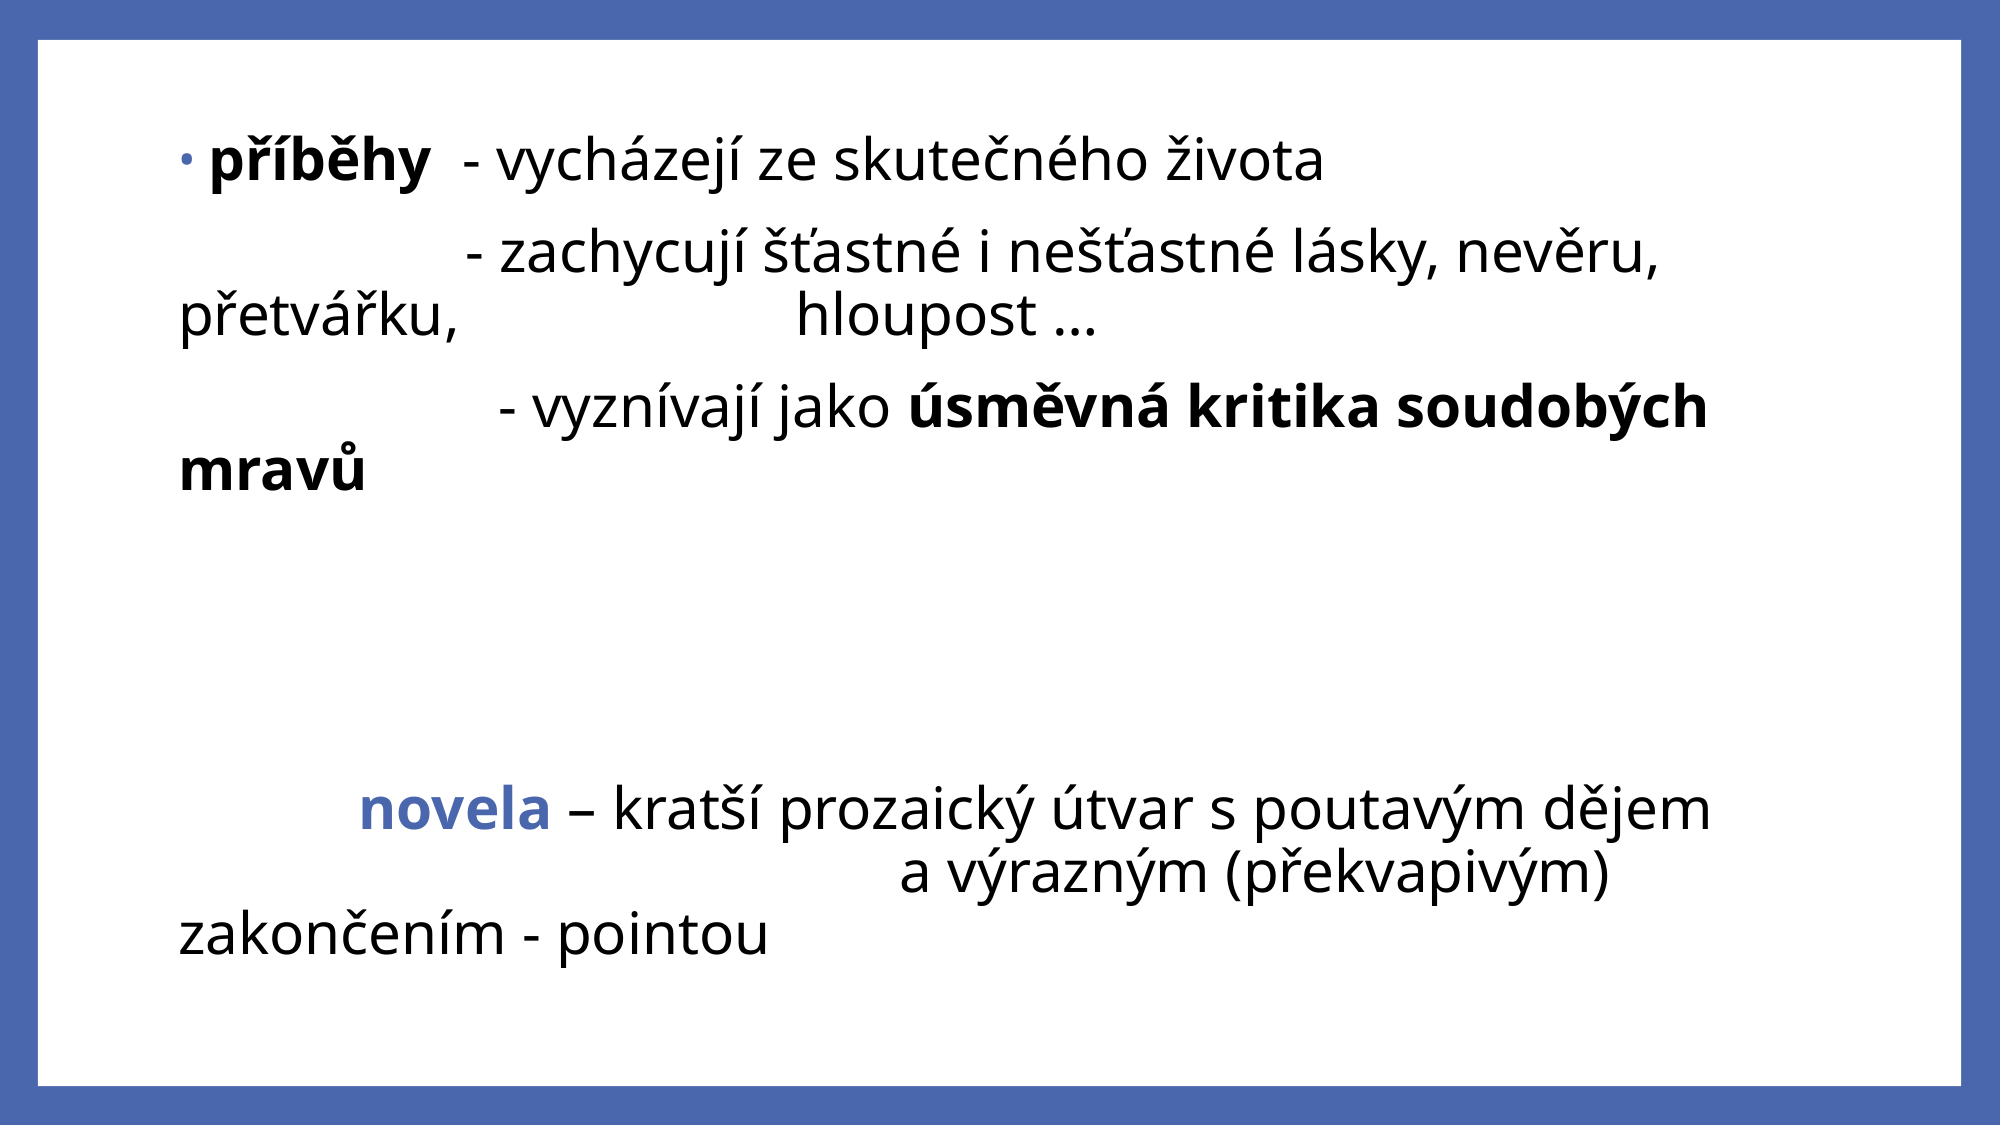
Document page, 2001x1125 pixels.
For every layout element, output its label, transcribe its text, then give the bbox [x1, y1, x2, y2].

list příběhy - vycházejí ze skutečného života - zachycují šťastné i nešťastné lásky, nevěru, přetvářku, hloupost … - vyznívají jako úsměvná kritika soudobých mravů novela – kratší prozaický útvar s poutavým dějem a výrazným (překvapivým) zakončením - pointou [155, 123, 1841, 1000]
